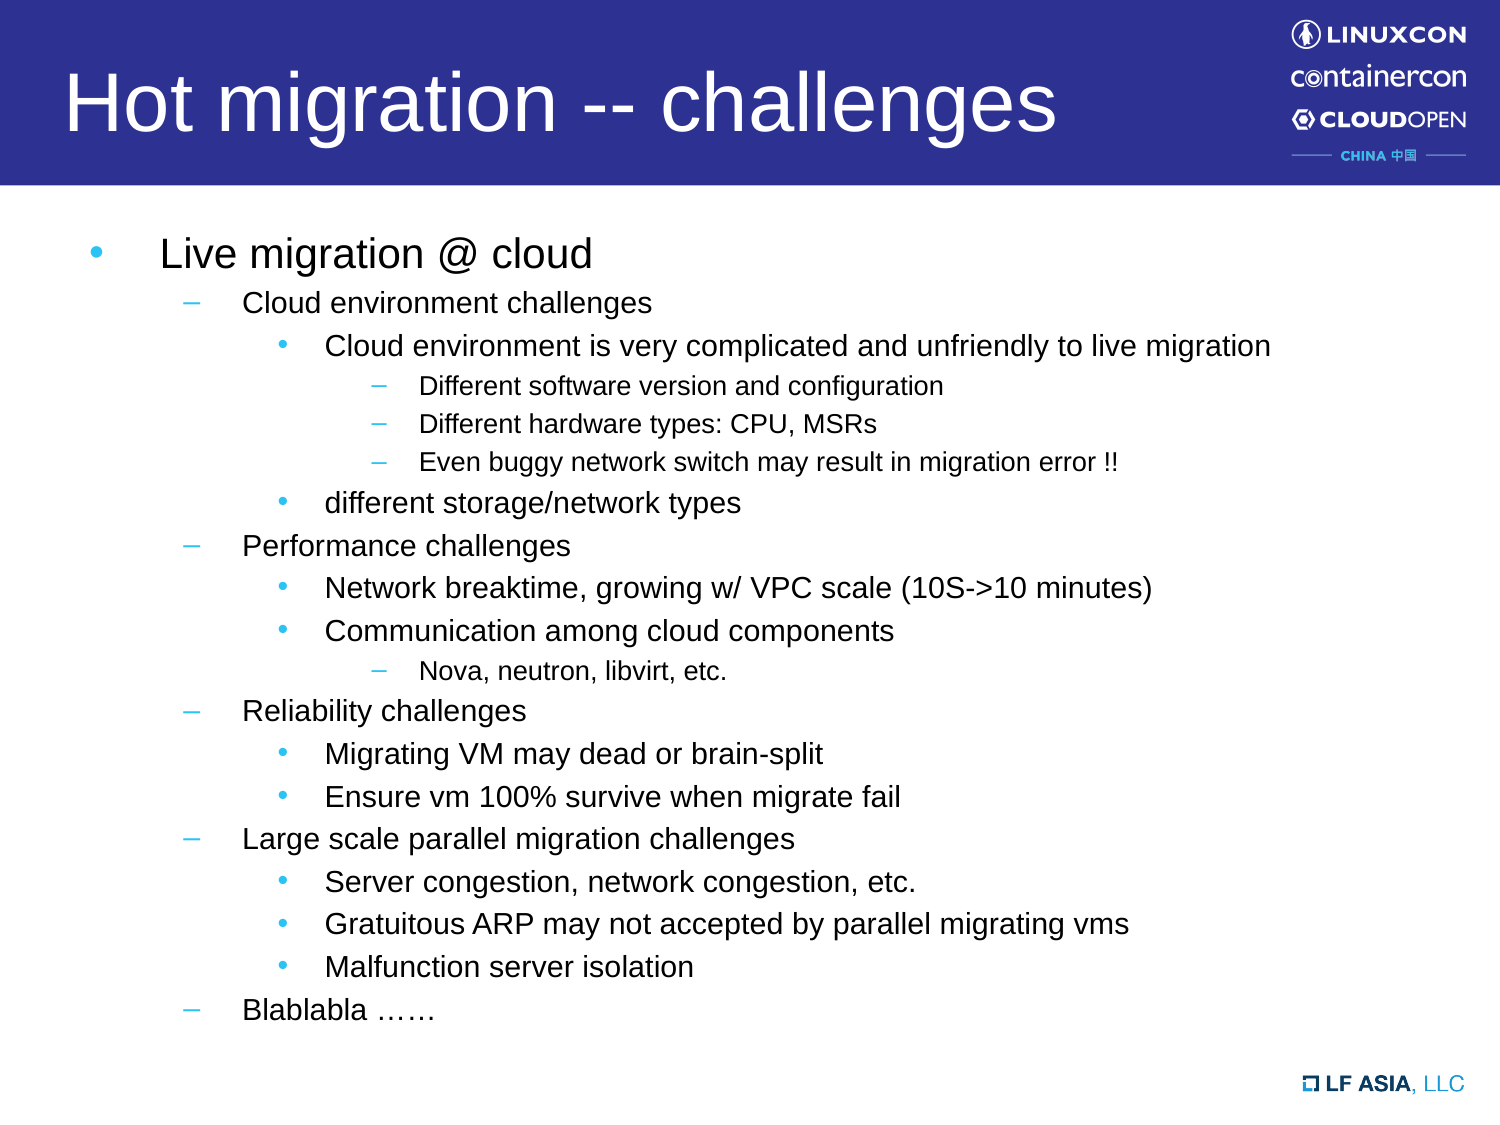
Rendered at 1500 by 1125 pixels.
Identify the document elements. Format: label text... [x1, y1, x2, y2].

picture [1283, 1046, 1479, 1112]
title Hot migration -- challenges [48, 10, 1318, 186]
list Live migration @ cloud Cloud environment challenges Cloud environment is very complicated and unfriendly to live migration Different software version and configuration Different hardware types: CPU, MSRs Even buggy network switch may result in migration error !! different storage/network types Performance challenges Network breaktime, growing w/ VPC scale (10S->10 minutes) Communication among cloud components Nova, neutron, libvirt, etc. Reliability challenges Migrating VM may dead or brain-split Ensure vm 100% survive when migrate fail Large scale parallel migration challenges Server congestion, network congestion, etc. Gratuitous ARP may not accepted by parallel migrating vms Malfunction server isolation Blablabla …… [74, 218, 1452, 1035]
picture [1038, 0, 1500, 244]
